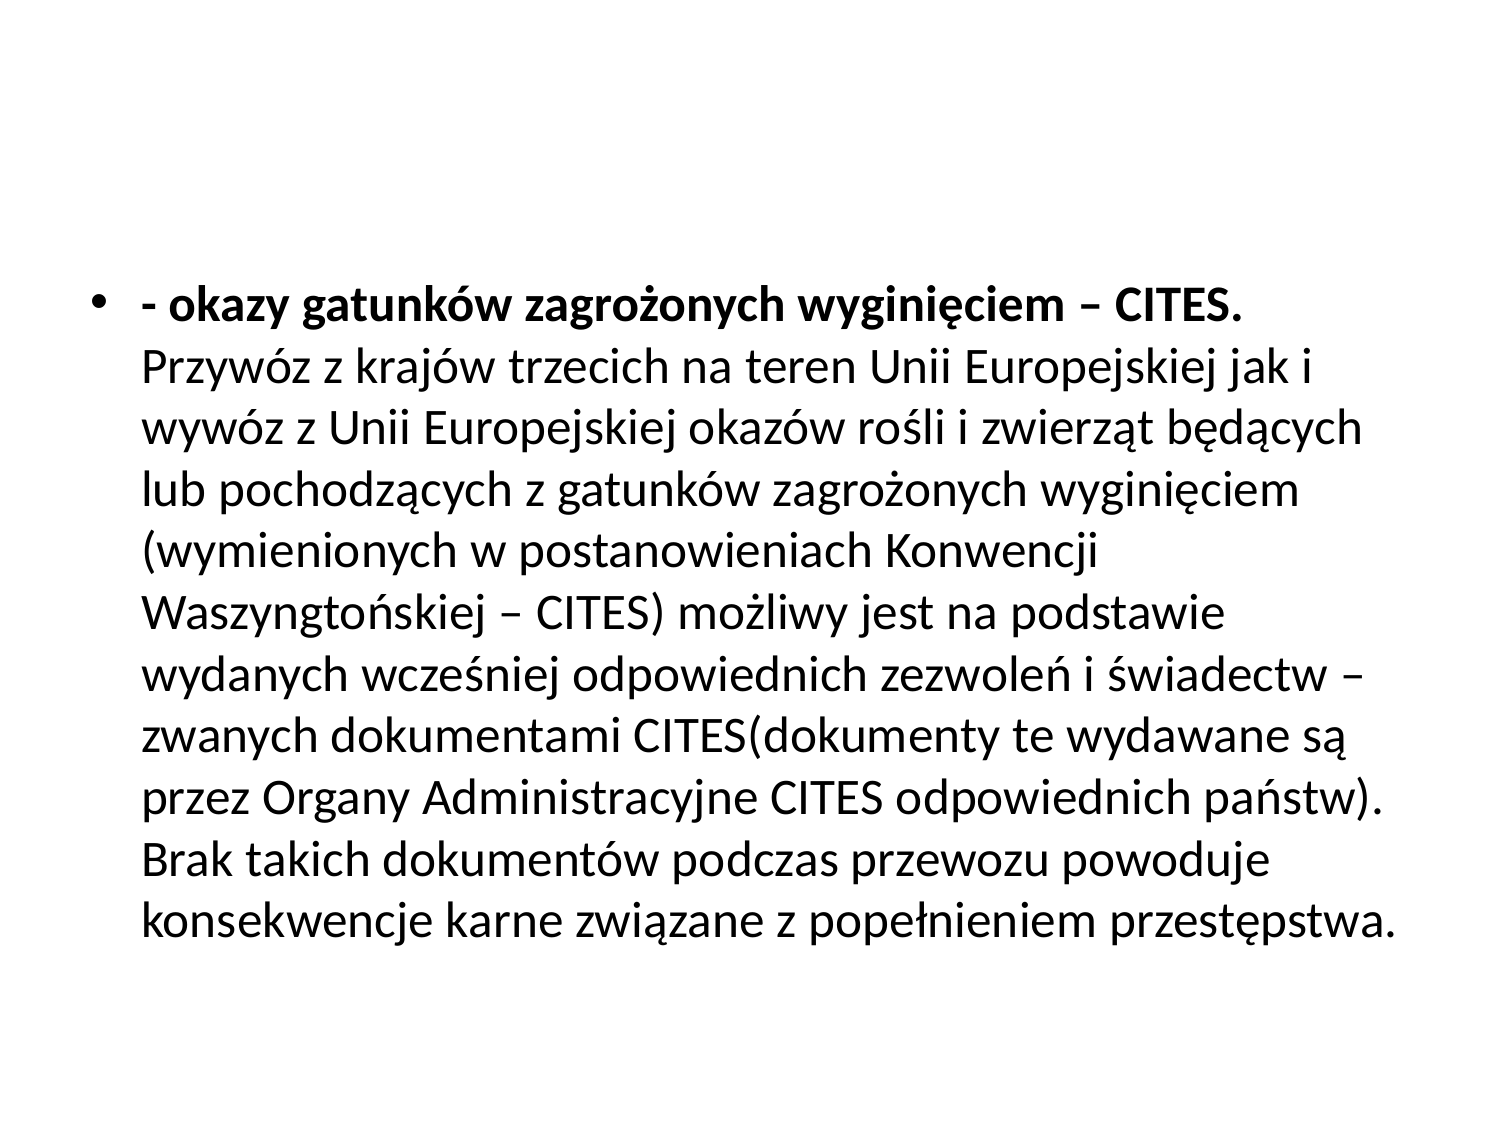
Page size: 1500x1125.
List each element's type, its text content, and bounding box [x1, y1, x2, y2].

list - okazy gatunków zagrożonych wyginięciem – CITES. Przywóz z krajów trzecich na teren Unii Europejskiej jak i wywóz z Unii Europejskiej okazów rośli i zwierząt będących lub pochodzących z gatunków zagrożonych wyginięciem (wymienionych w postanowieniach Konwencji Waszyngtońskiej – CITES) możliwy jest na podstawie wydanych wcześniej odpowiednich zezwoleń i świadectw – zwanych dokumentami CITES(dokumenty te wydawane są przez Organy Administracyjne CITES odpowiednich państw). Brak takich dokumentów podczas przewozu powoduje konsekwencje karne związane z popełnieniem przestępstwa. [75, 262, 1425, 1005]
